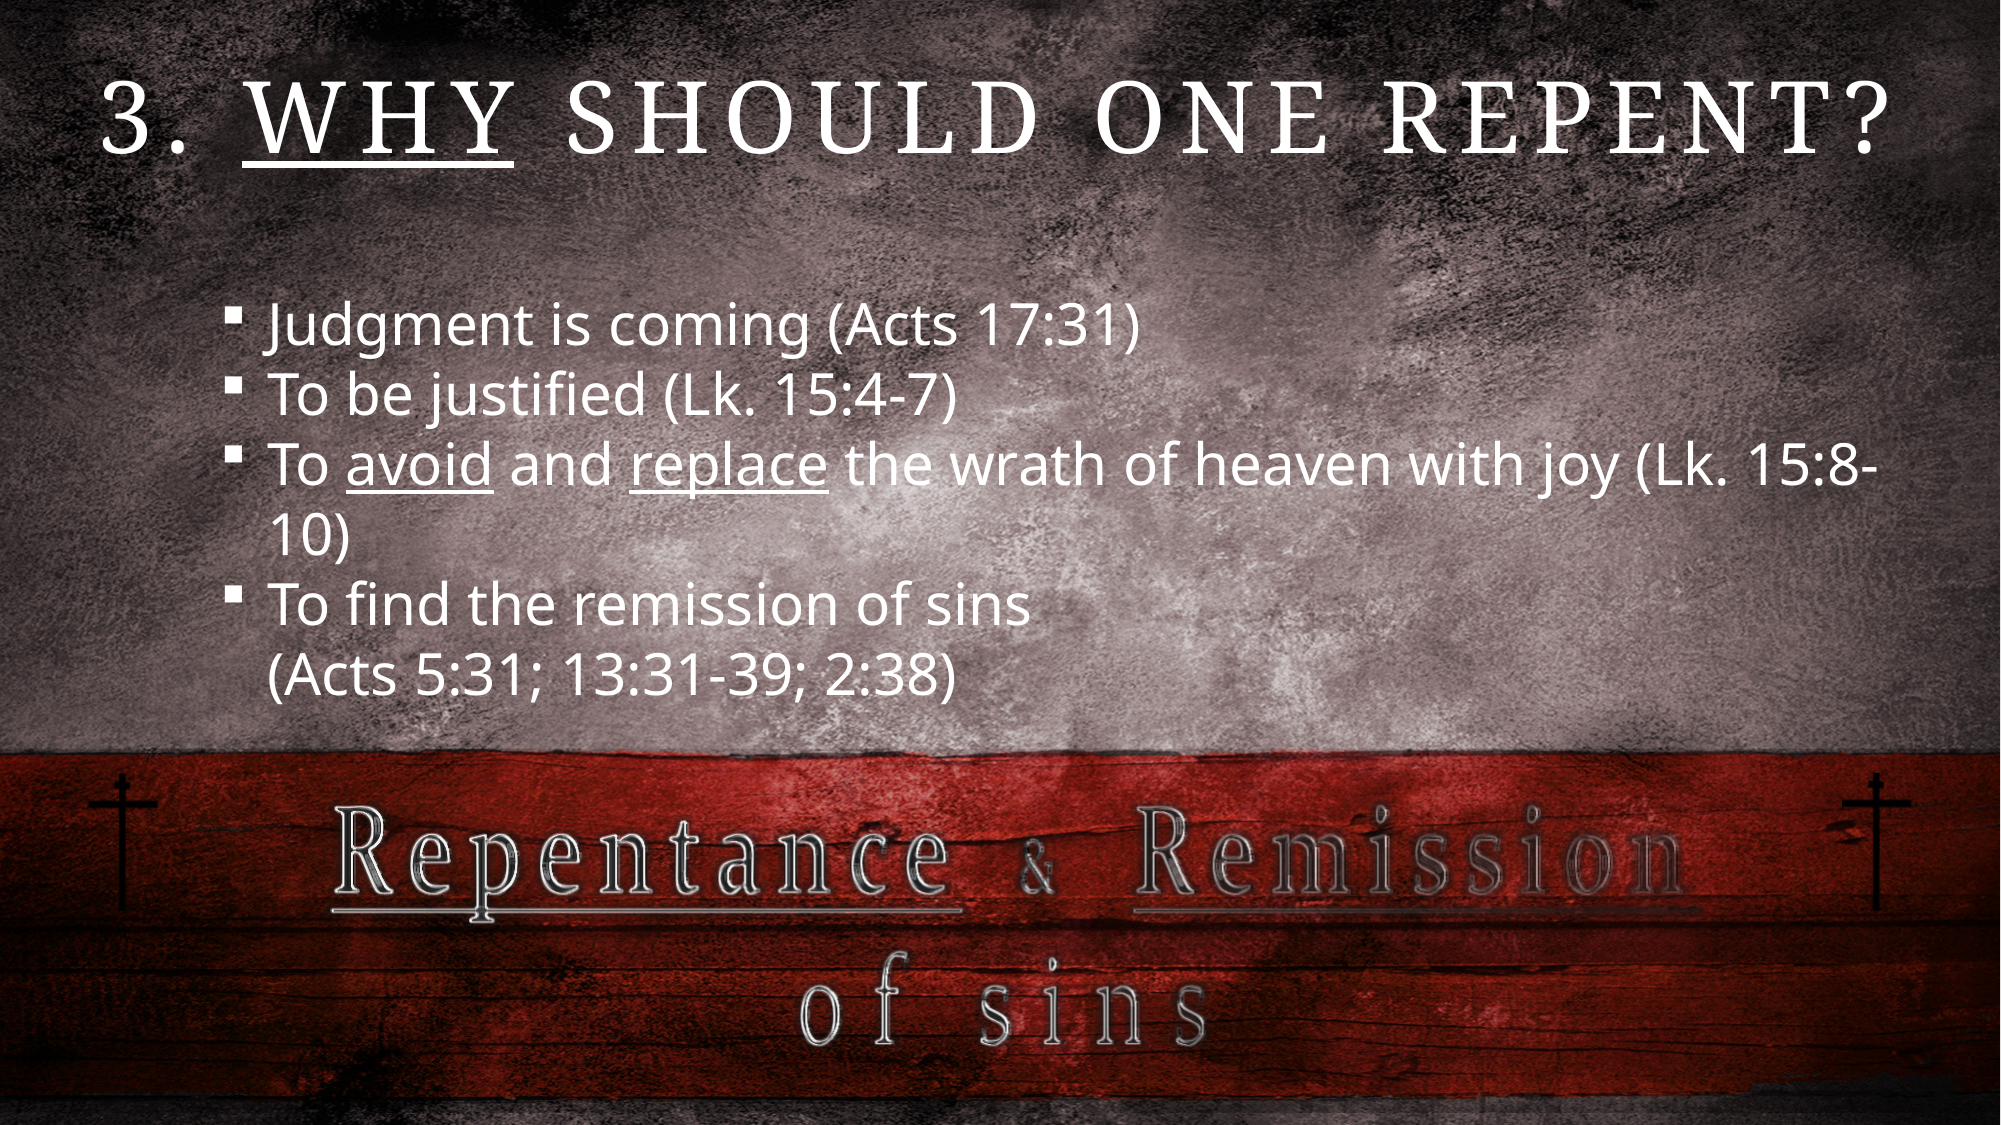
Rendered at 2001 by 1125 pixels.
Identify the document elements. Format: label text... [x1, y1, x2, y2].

picture [0, 0, 2001, 1125]
list 3. WHY SHOULD ONE REPENT? [46, 45, 1945, 217]
text_box Judgment is coming (Acts 17:31) To be justified (Lk. 15:4-7) To avoid and replace the wrath of heaven with joy (Lk. 15:8-10) To find the remission of sins (Acts 5:31; 13:31-39; 2:38) [205, 279, 1938, 715]
